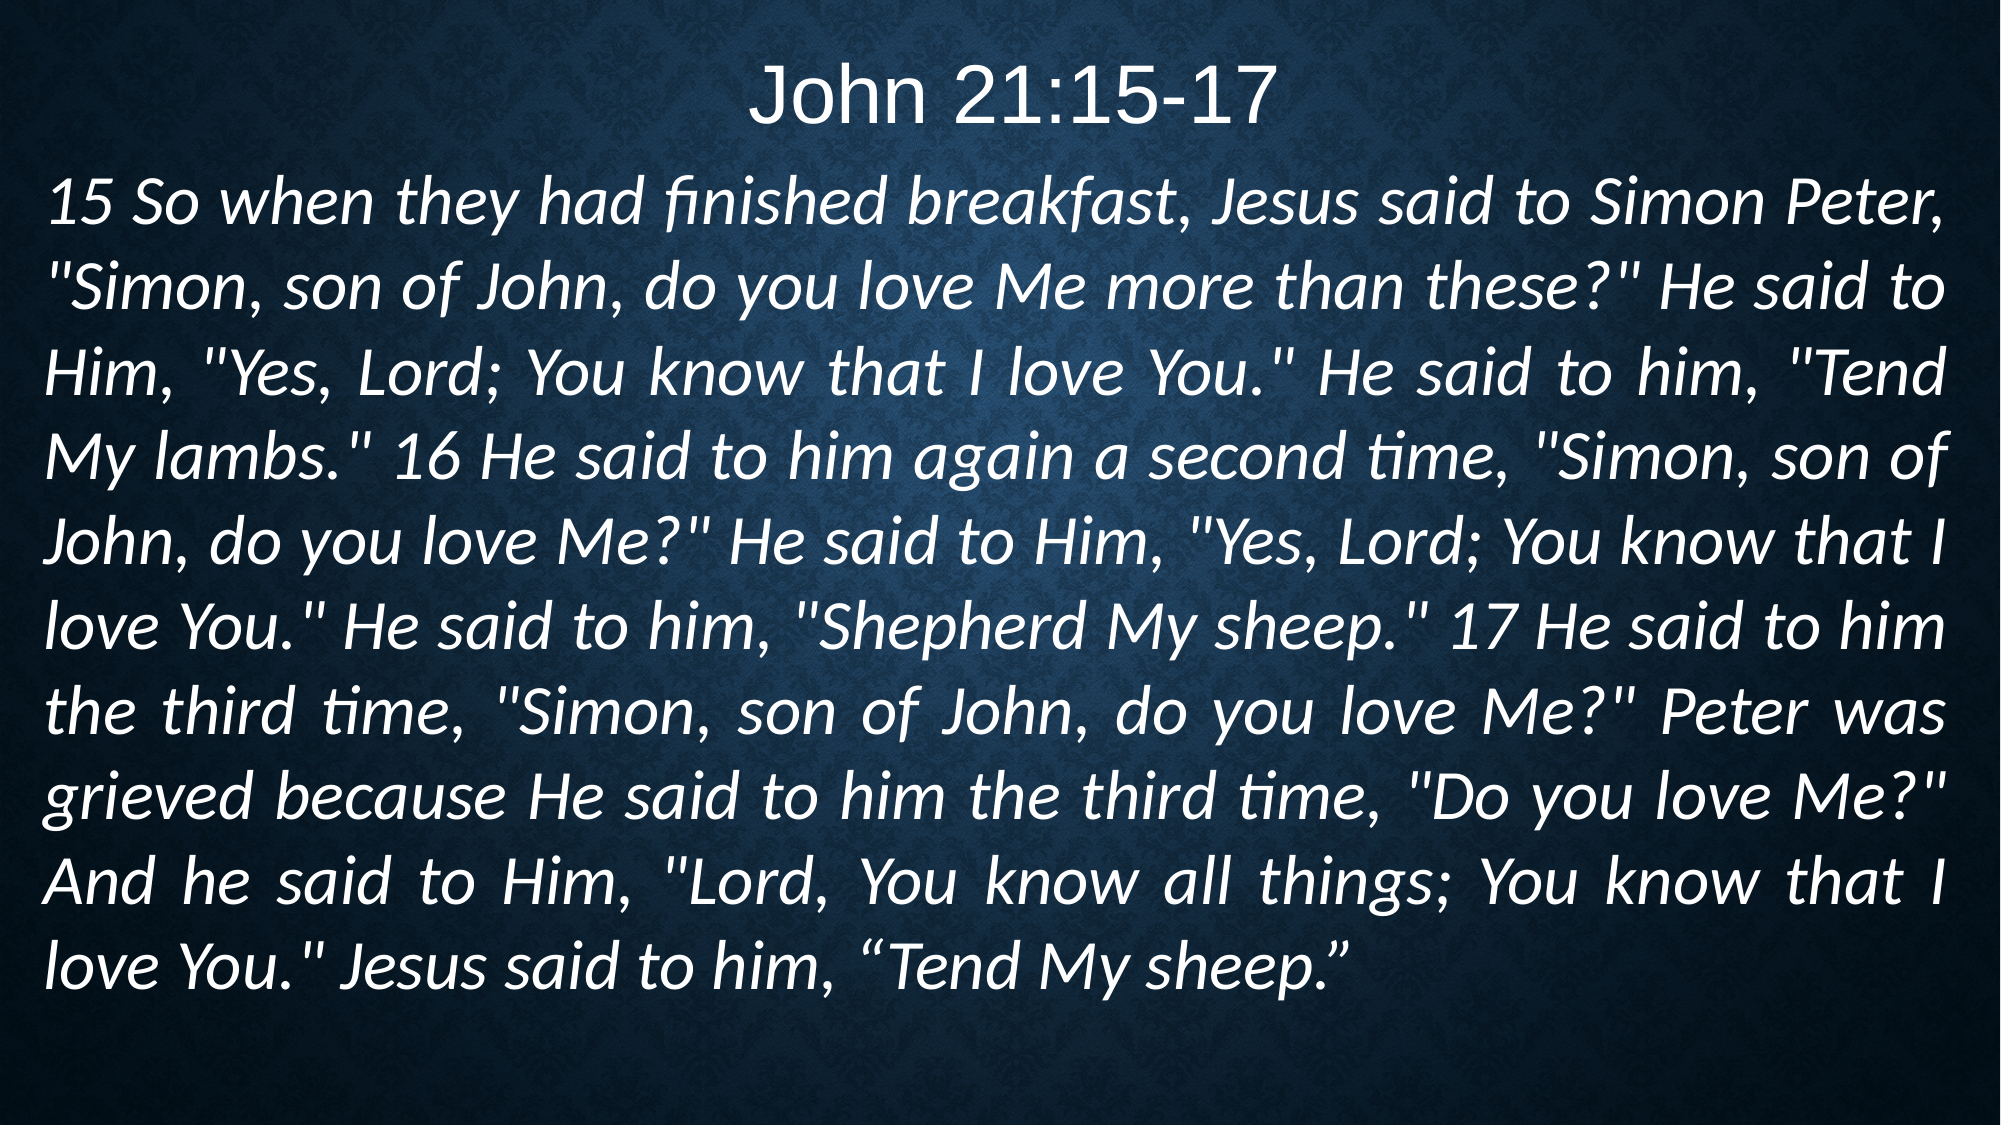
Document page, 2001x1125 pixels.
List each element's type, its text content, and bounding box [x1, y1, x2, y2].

text_box John 21:15-17 [55, 32, 1974, 148]
text_box 15 So when they had finished breakfast, Jesus said to Simon Peter, "Simon, son of John, do you love Me more than these?" He said to Him, "Yes, Lord; You know that I love You." He said to him, "Tend My lambs." 16 He said to him again a second time, "Simon, son of John, do you love Me?" He said to Him, "Yes, Lord; You know that I love You." He said to him, "Shepherd My sheep." 17 He said to him the third time, "Simon, son of John, do you love Me?" Peter was grieved because He said to him the third time, "Do you love Me?" And he said to Him, "Lord, You know all things; You know that I love You." Jesus said to him, “Tend My sheep.” [28, 146, 1965, 1011]
